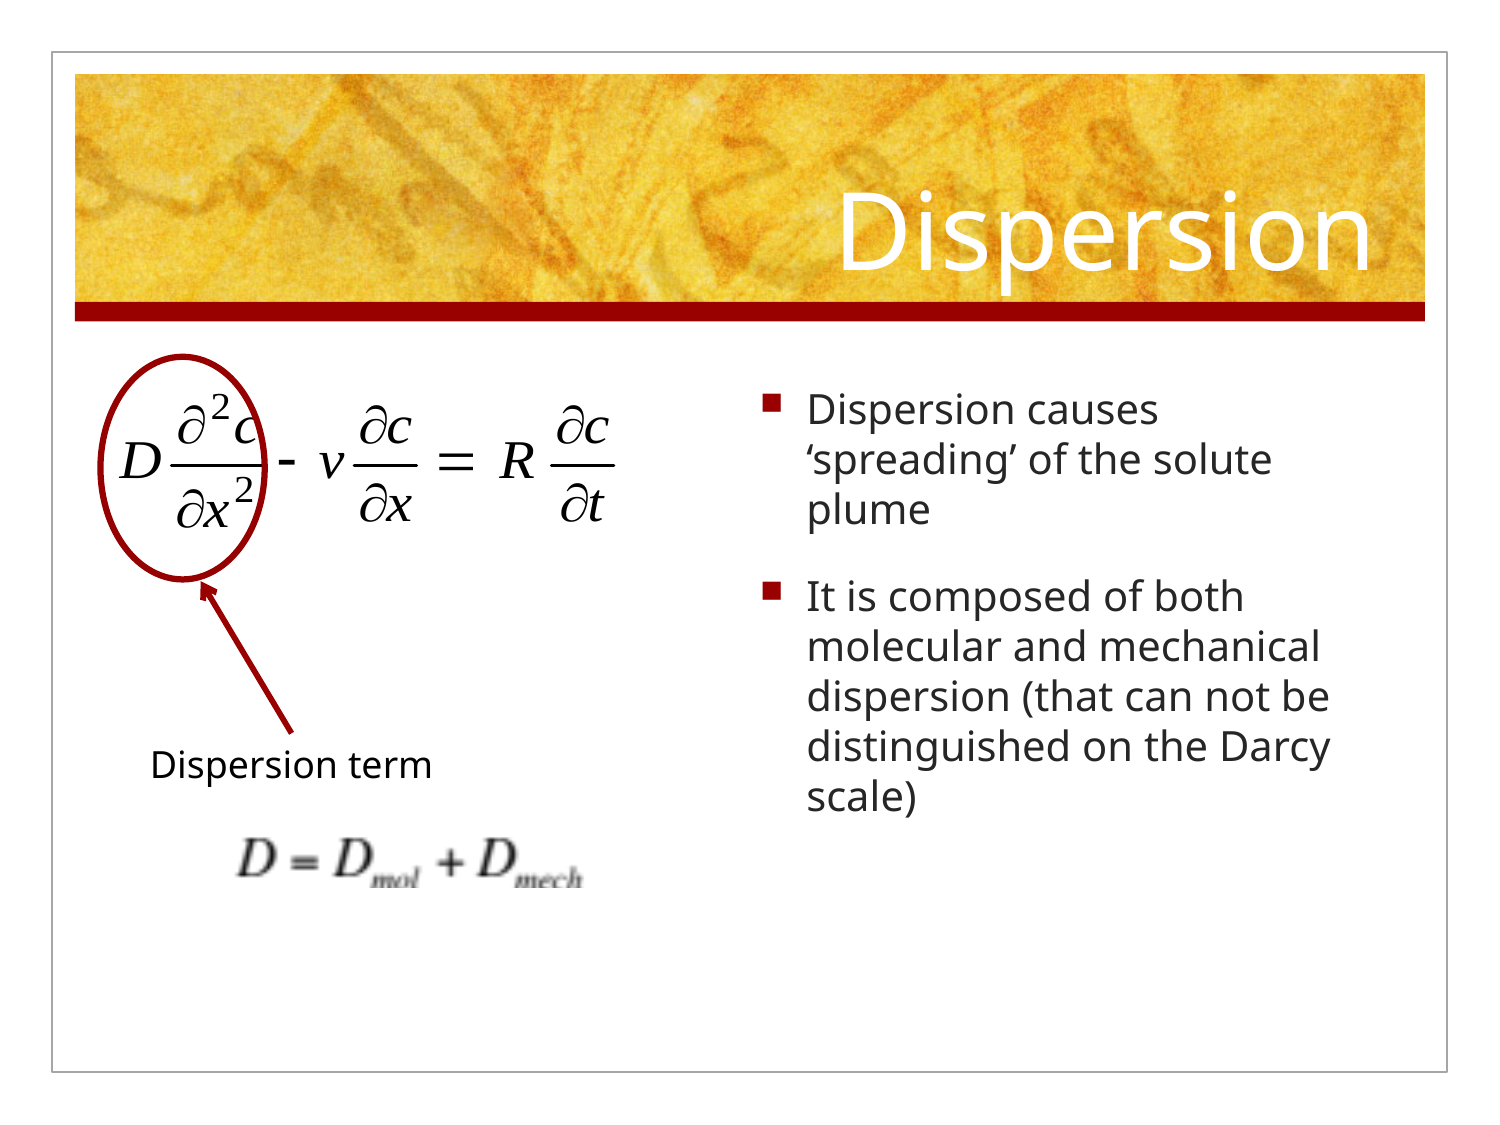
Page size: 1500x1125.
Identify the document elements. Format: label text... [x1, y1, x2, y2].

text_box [106, 374, 644, 540]
text_box [136, 355, 229, 374]
picture [75, 74, 1425, 301]
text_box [169, 610, 323, 704]
list Dispersion causes ‘spreading’ of the solute plume It is composed of both molecular and mechanical dispersion (that can not be distinguished on the Darcy scale) [745, 375, 1392, 1005]
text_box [229, 828, 586, 889]
title Dispersion [108, 74, 1392, 292]
text_box [99, 423, 106, 513]
text_box Dispersion term [134, 733, 449, 793]
text_box [118, 540, 247, 581]
